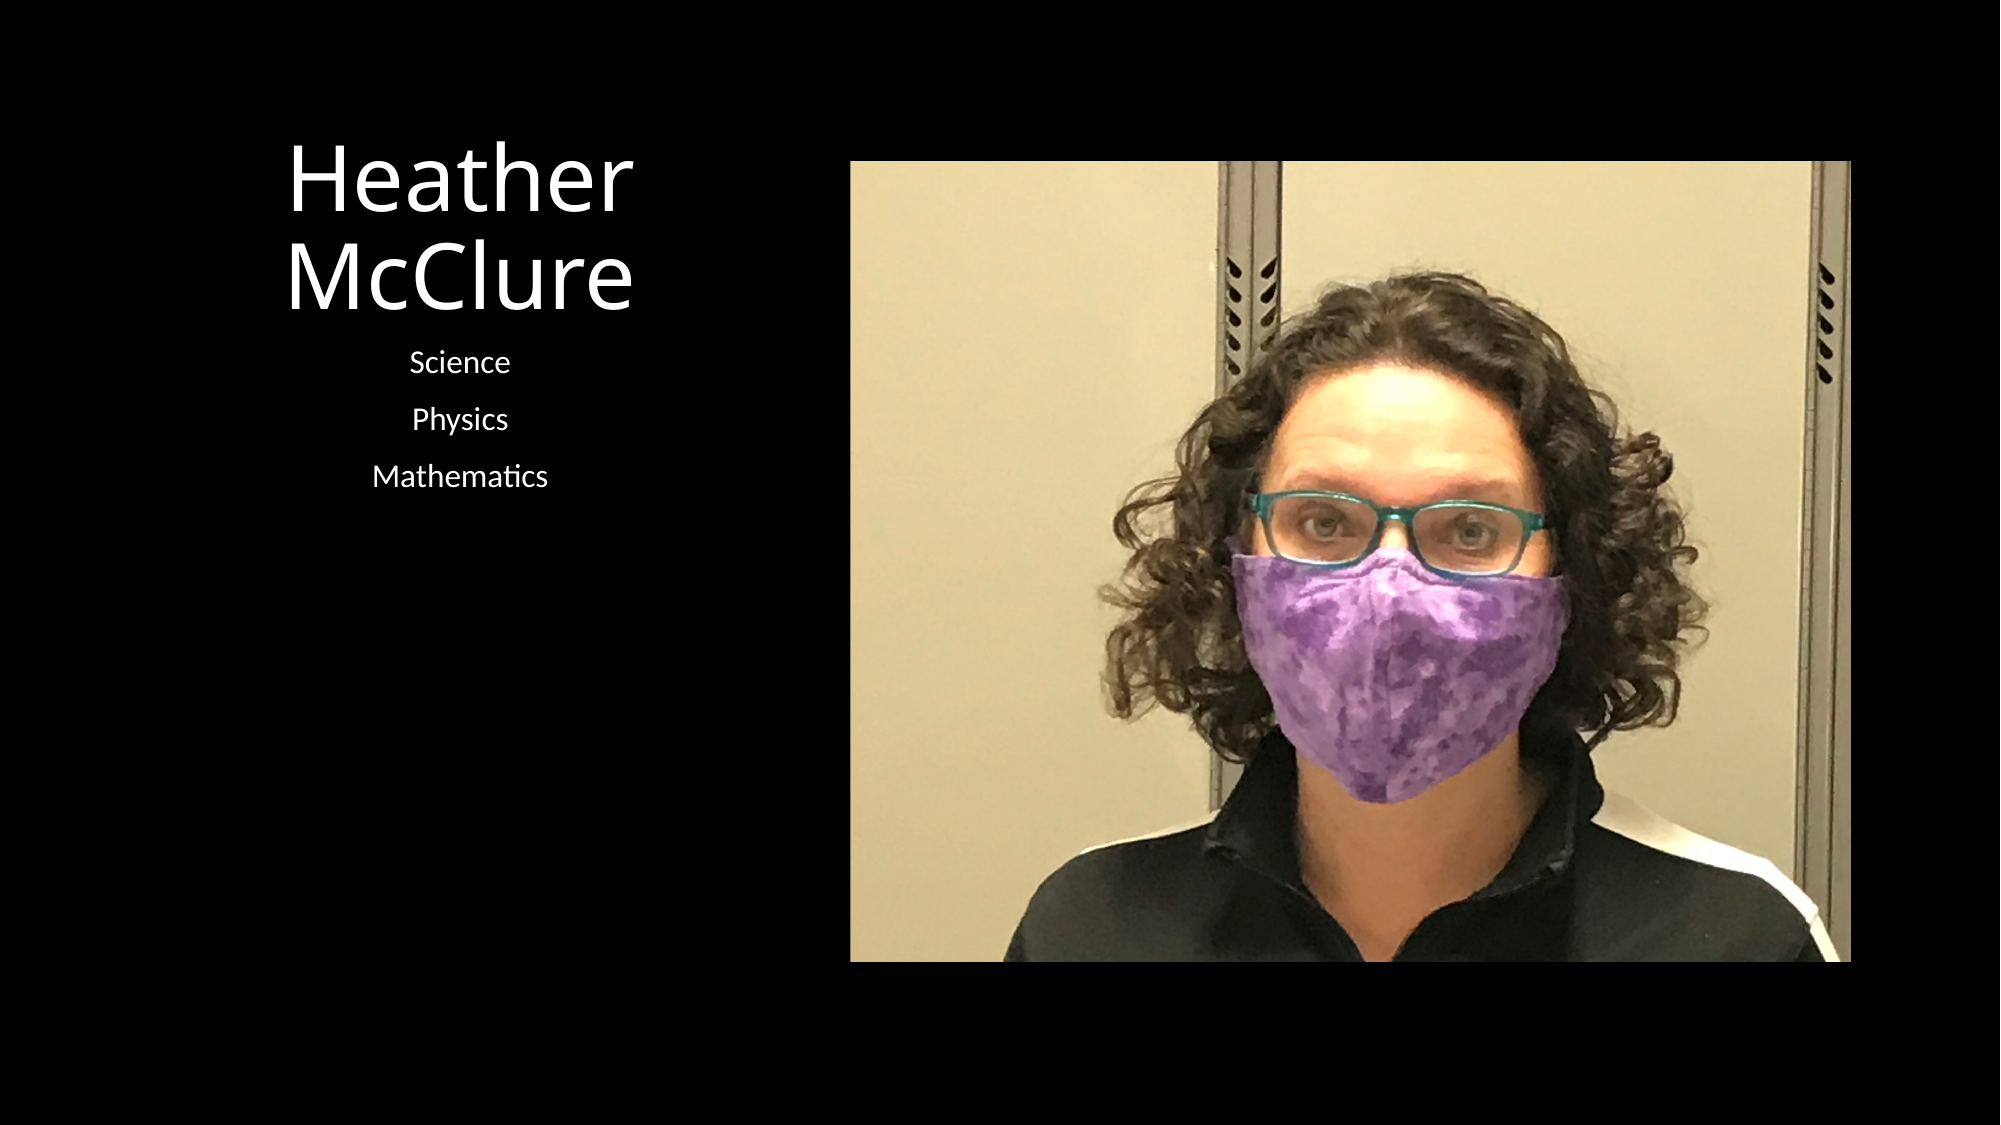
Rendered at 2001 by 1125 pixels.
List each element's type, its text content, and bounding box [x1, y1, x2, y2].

picture [850, 161, 1863, 962]
list Science Physics Mathematics [137, 337, 783, 963]
title Heather McClure [137, 75, 783, 337]
